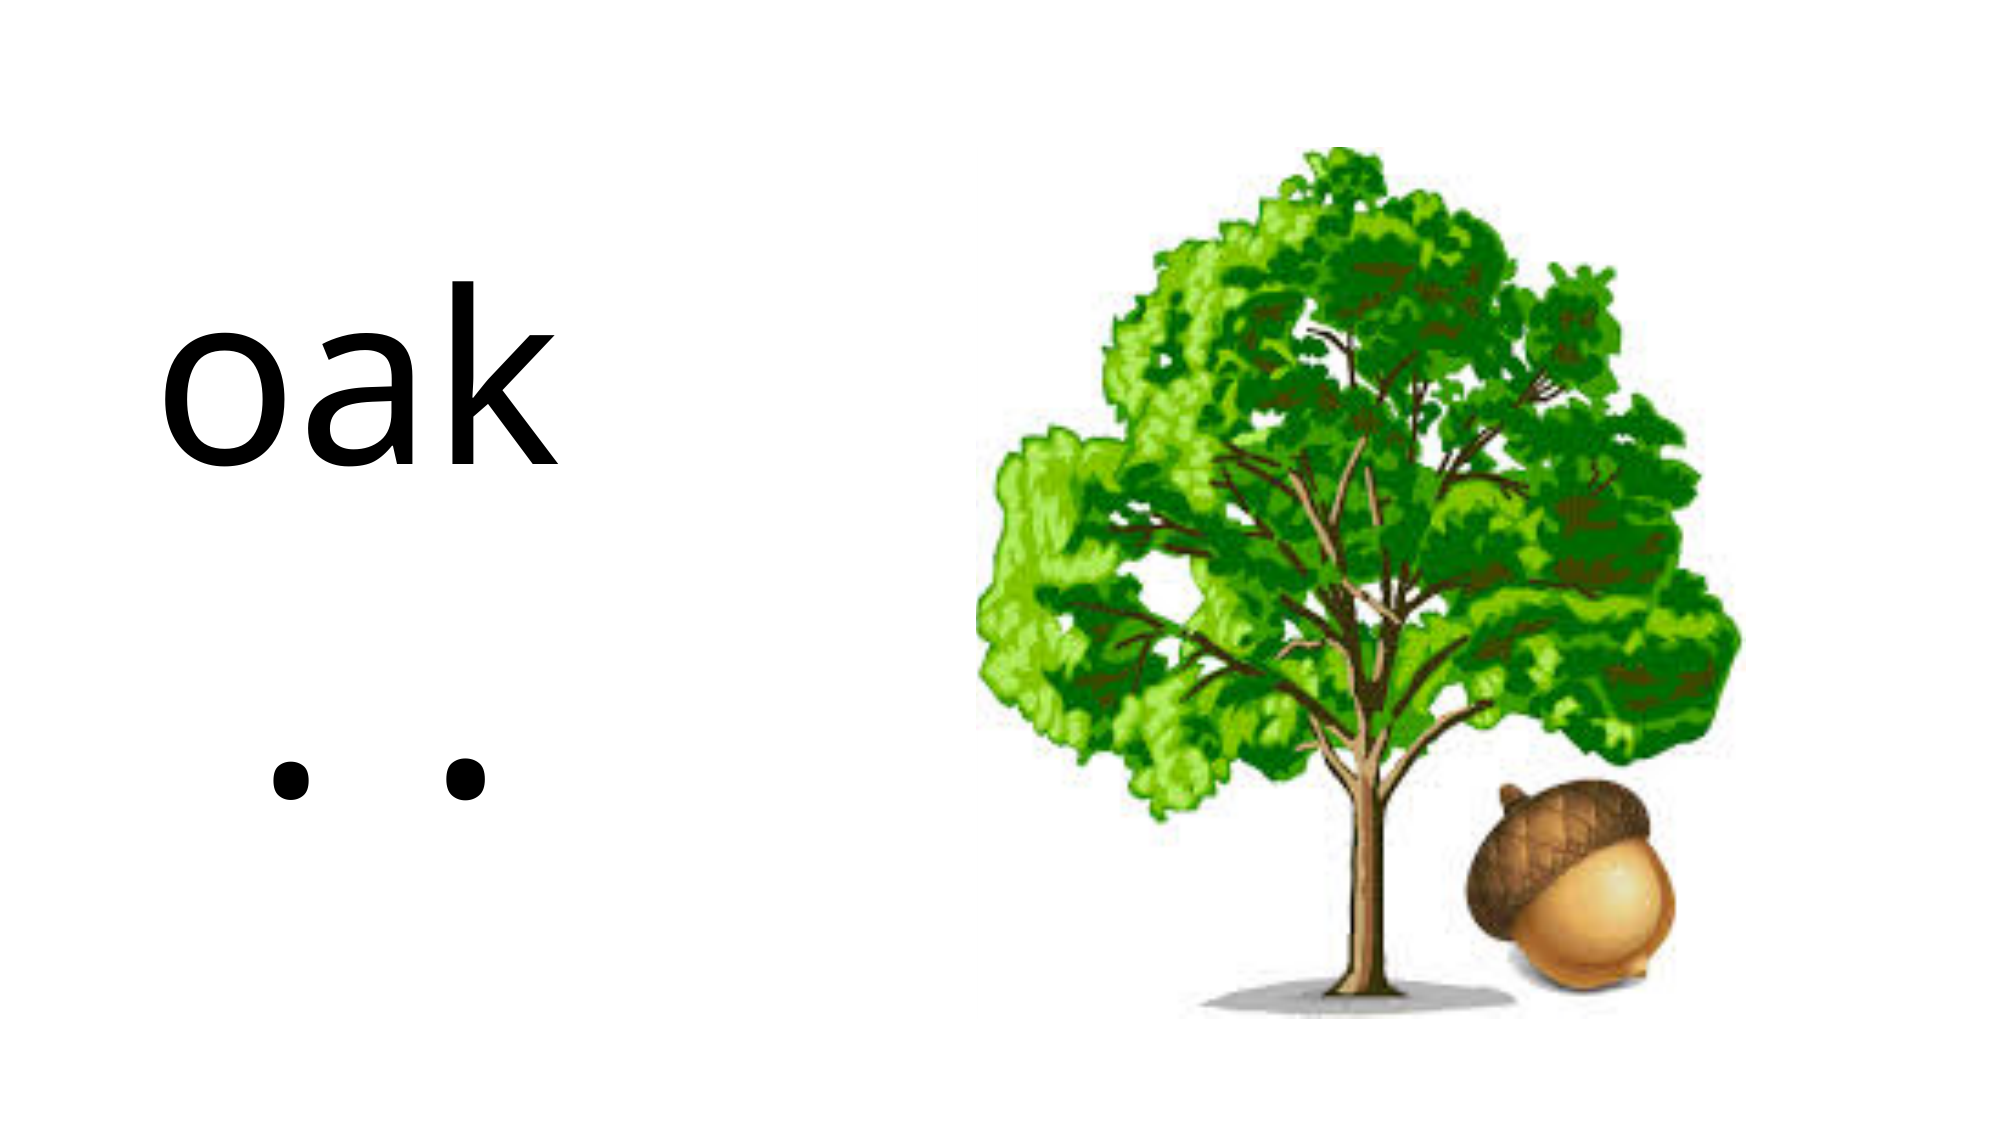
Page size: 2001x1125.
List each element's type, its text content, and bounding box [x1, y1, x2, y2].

picture [976, 147, 1746, 1019]
list oak . . [137, 249, 951, 876]
